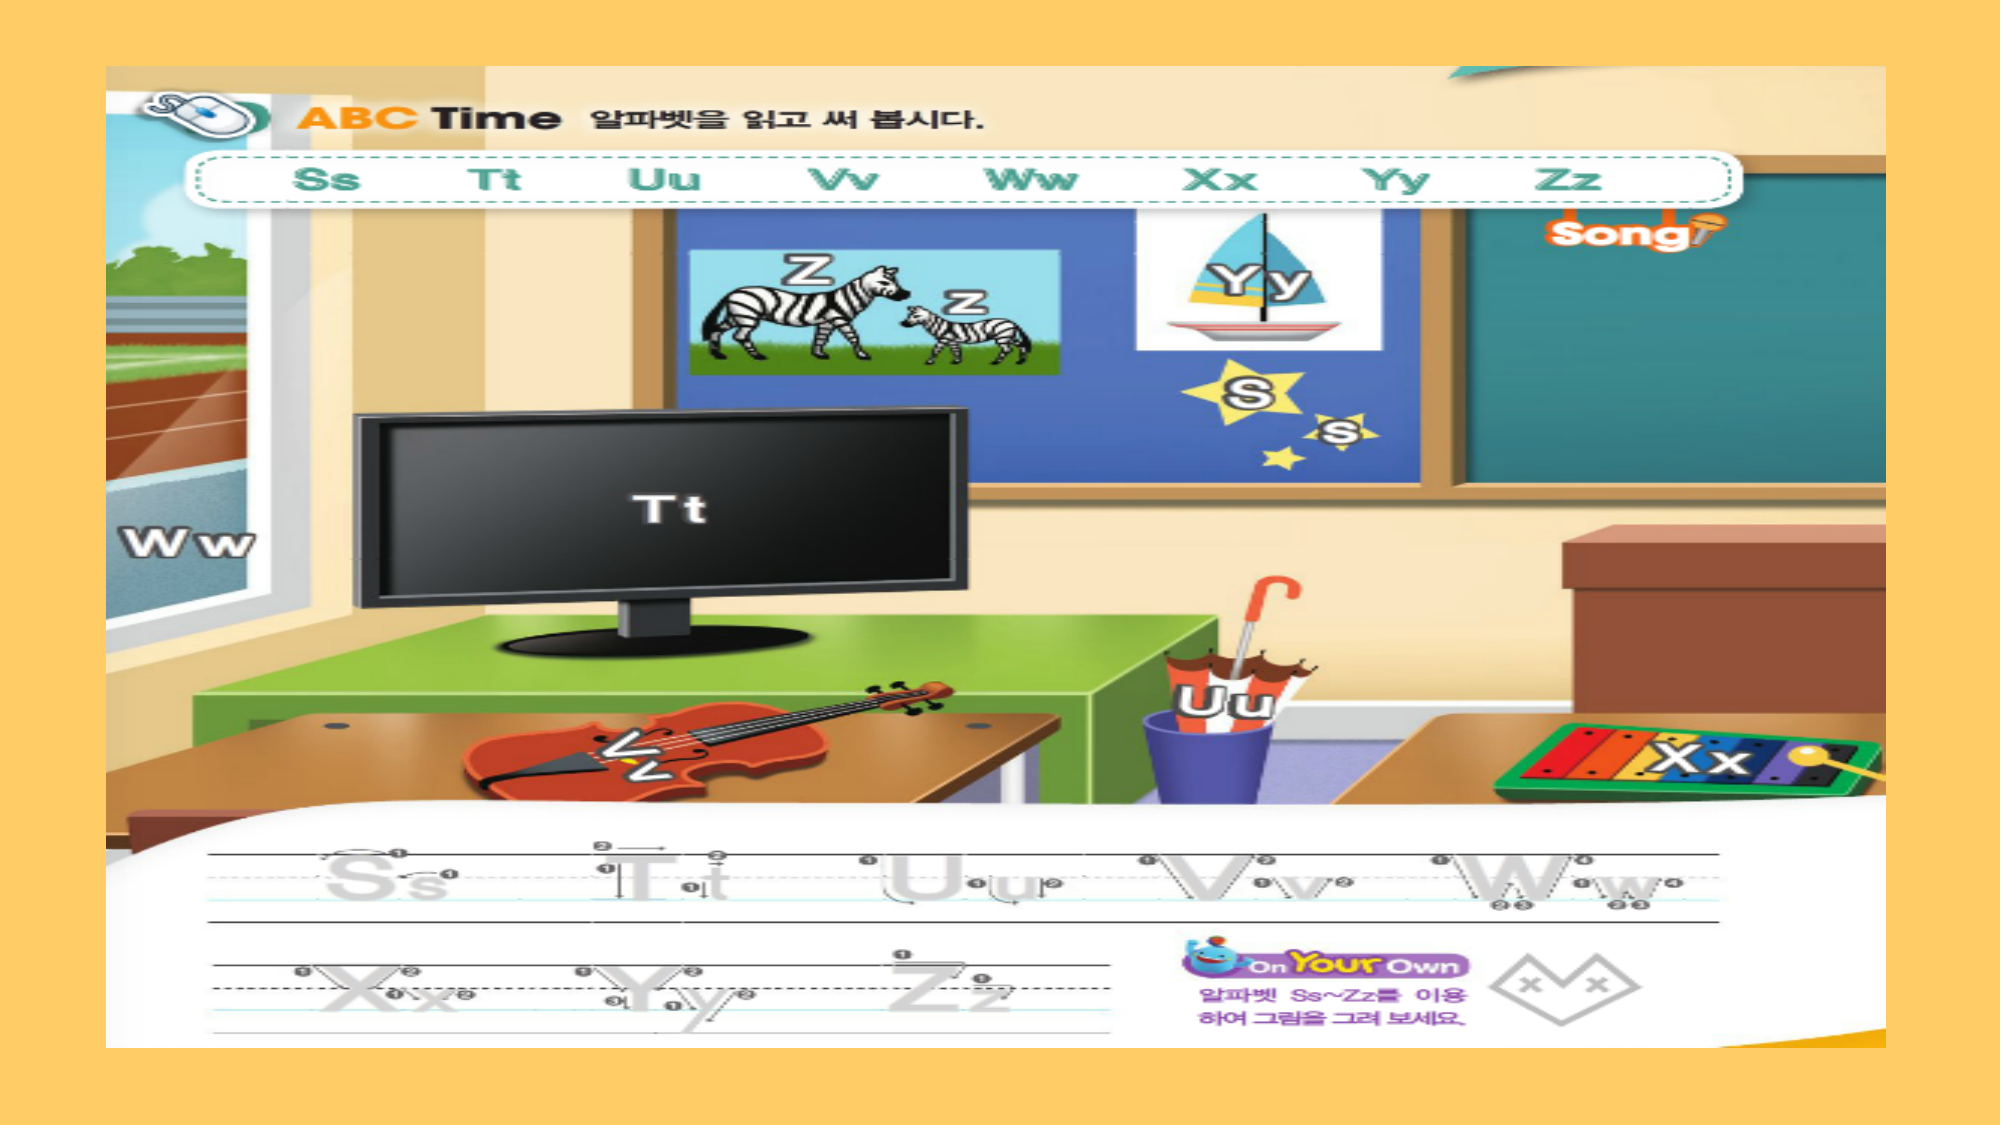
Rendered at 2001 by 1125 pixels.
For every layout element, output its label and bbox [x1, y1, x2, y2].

picture [105, 66, 1886, 1049]
